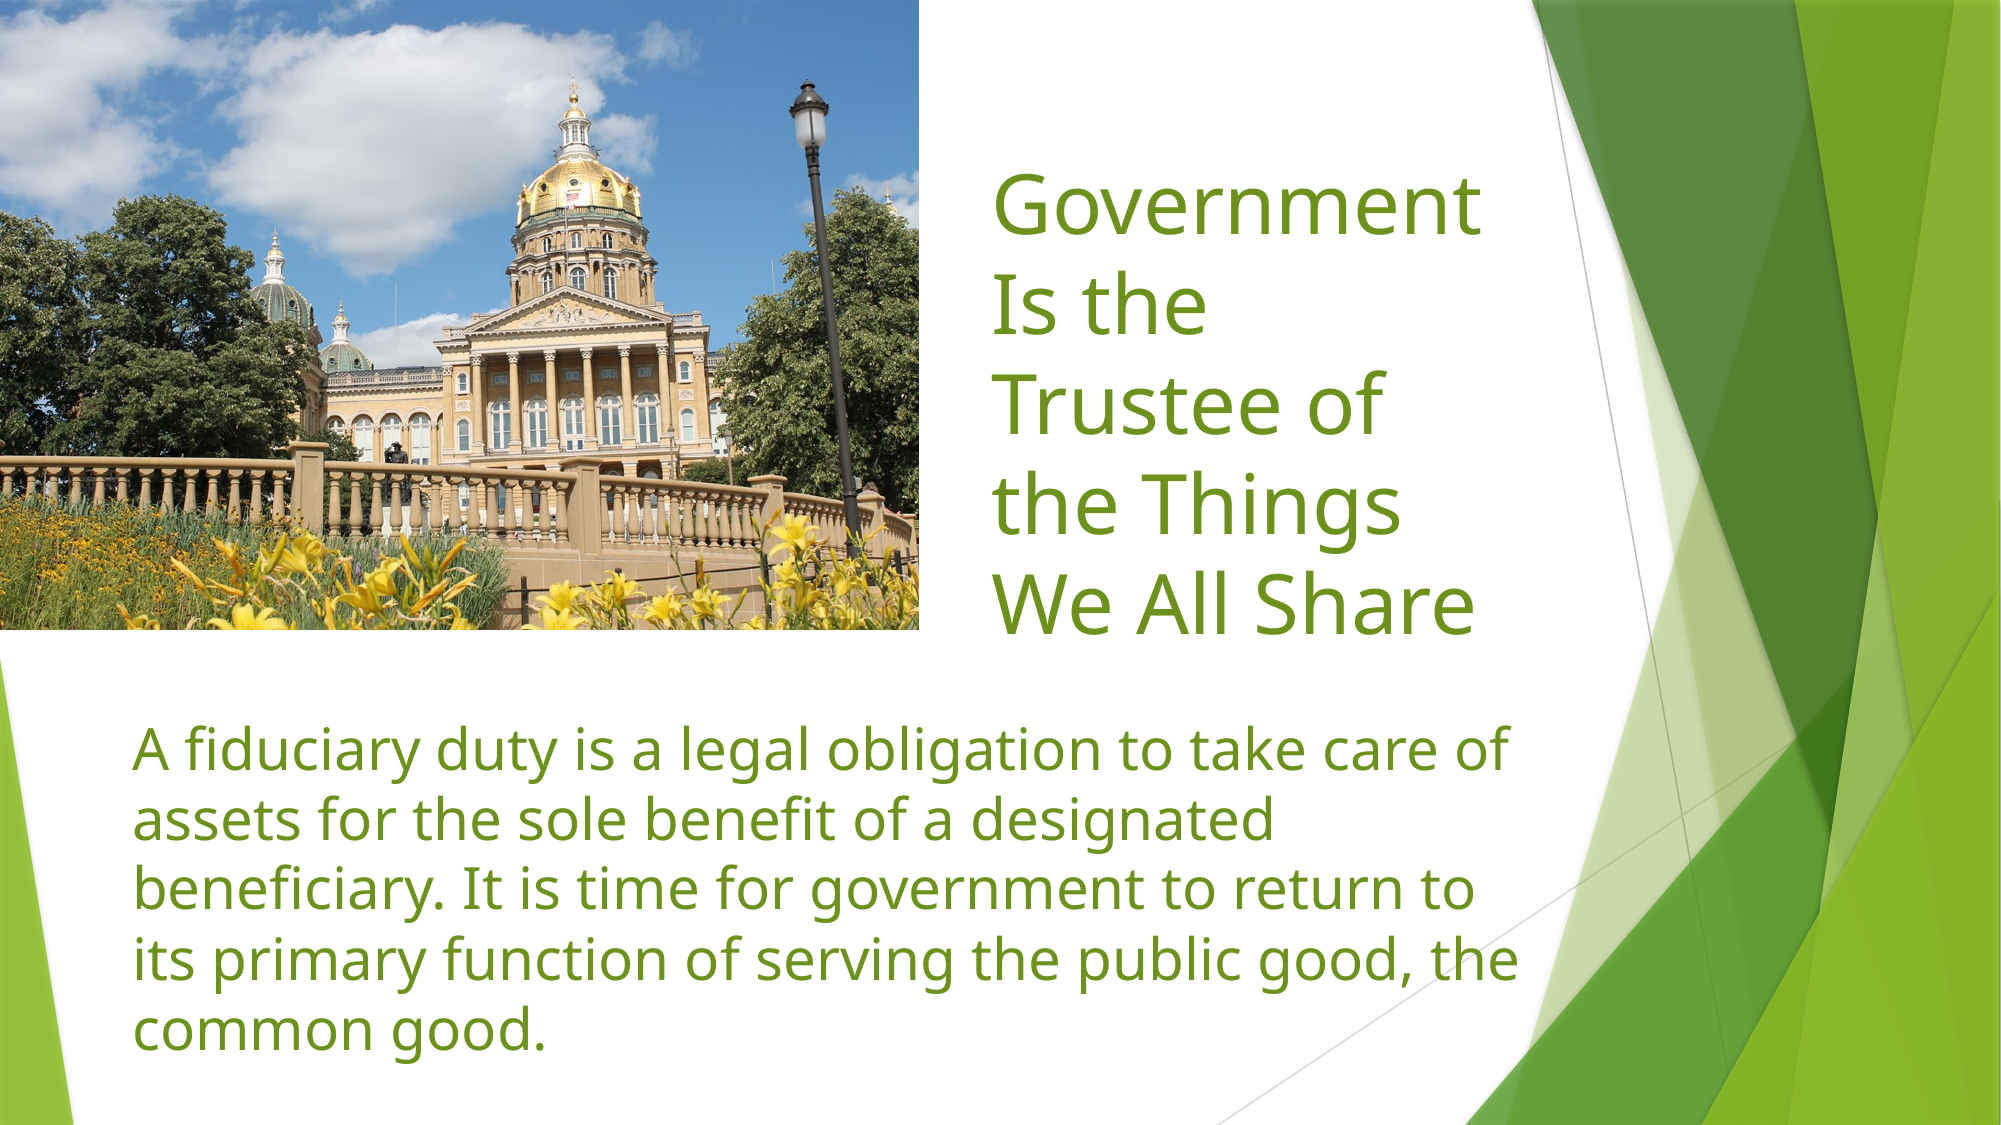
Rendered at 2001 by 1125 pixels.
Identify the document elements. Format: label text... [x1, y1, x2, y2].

text_box A fiduciary duty is a legal obligation to take care of assets for the sole benefit of a designated beneficiary. It is time for government to return to its primary function of serving the public good, the common good. [117, 704, 1555, 1069]
text_box Government Is the Trustee of the Things We All Share [976, 143, 1530, 659]
picture [0, 0, 919, 631]
